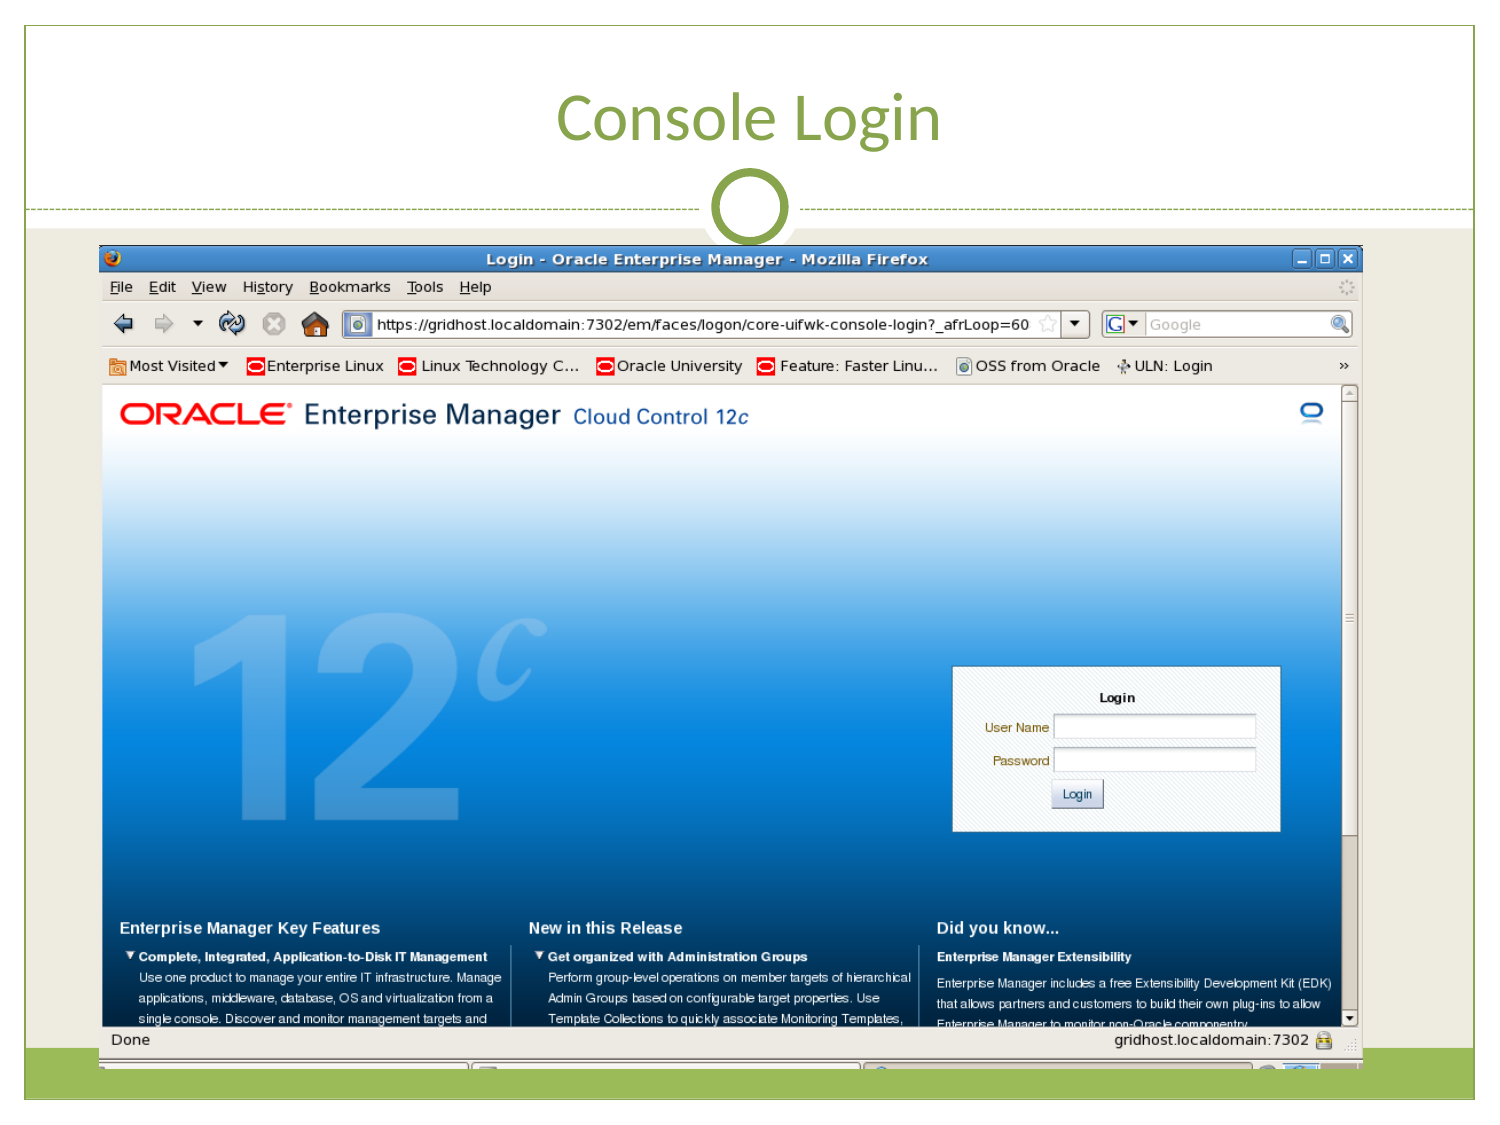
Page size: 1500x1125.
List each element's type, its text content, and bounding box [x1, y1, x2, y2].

picture [99, 245, 1363, 1069]
title Console Login [49, 37, 1450, 162]
